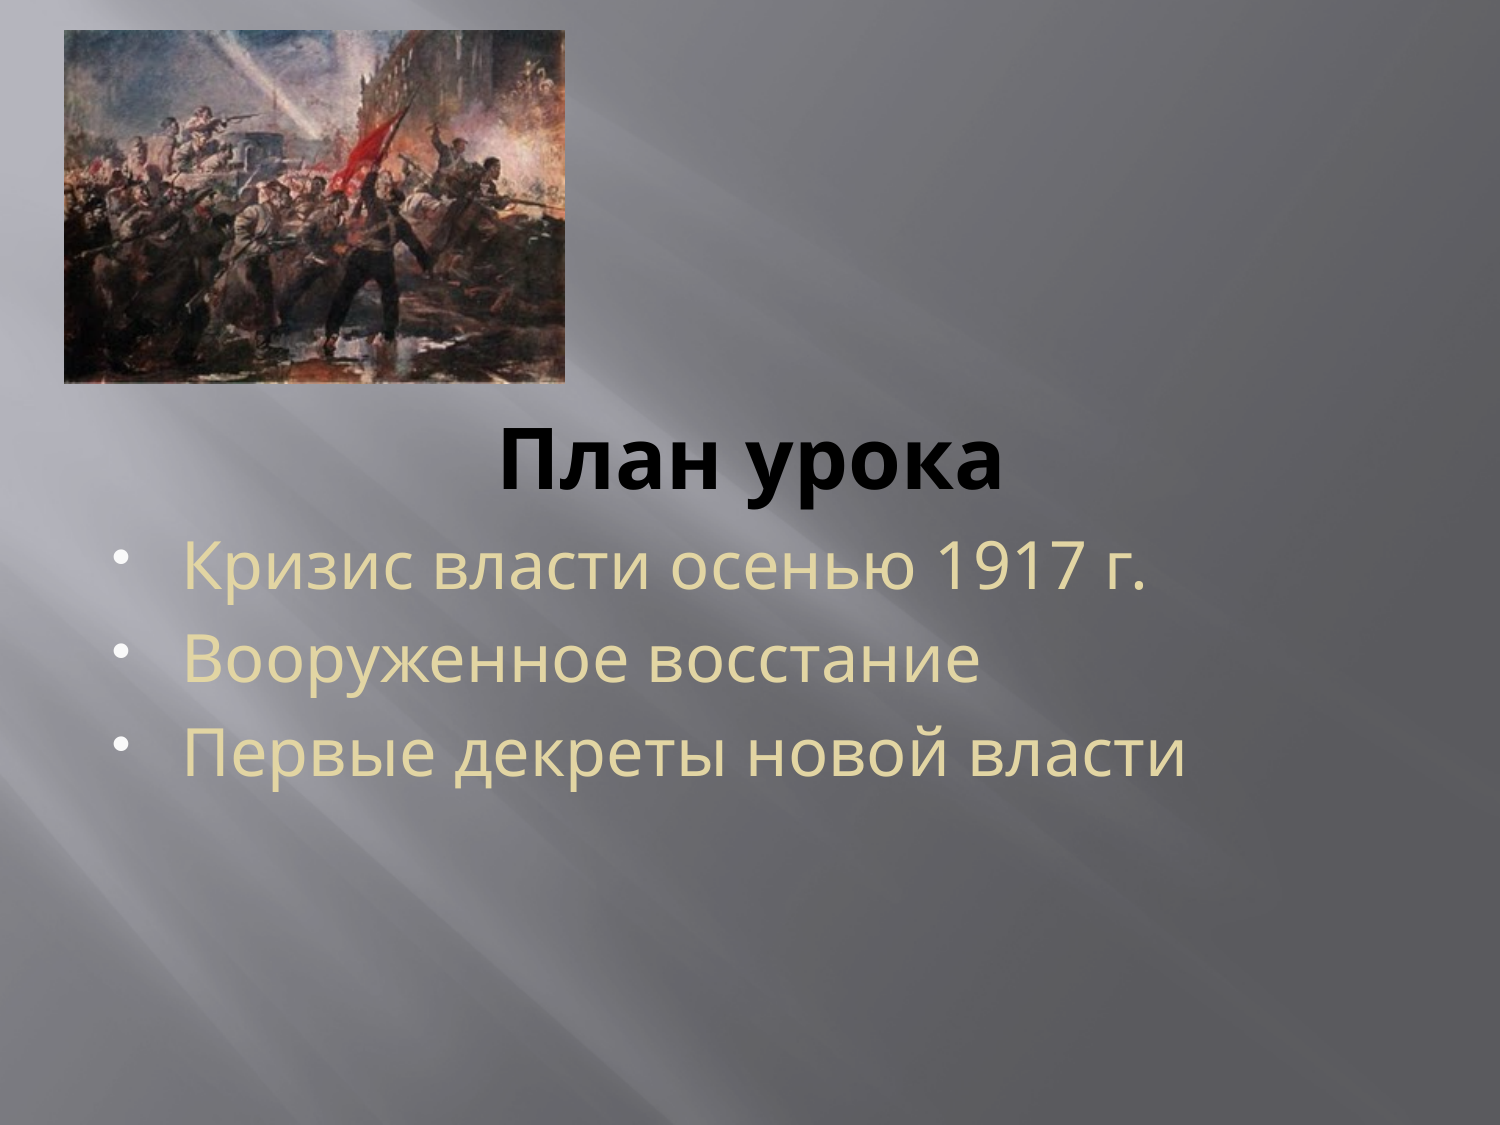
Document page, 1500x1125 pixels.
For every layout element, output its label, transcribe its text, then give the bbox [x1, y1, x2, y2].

title План урока [76, 361, 1427, 515]
picture [64, 30, 566, 385]
list Кризис власти осенью 1917 г. Вооруженное восстание Первые декреты новой власти [76, 515, 1427, 1005]
